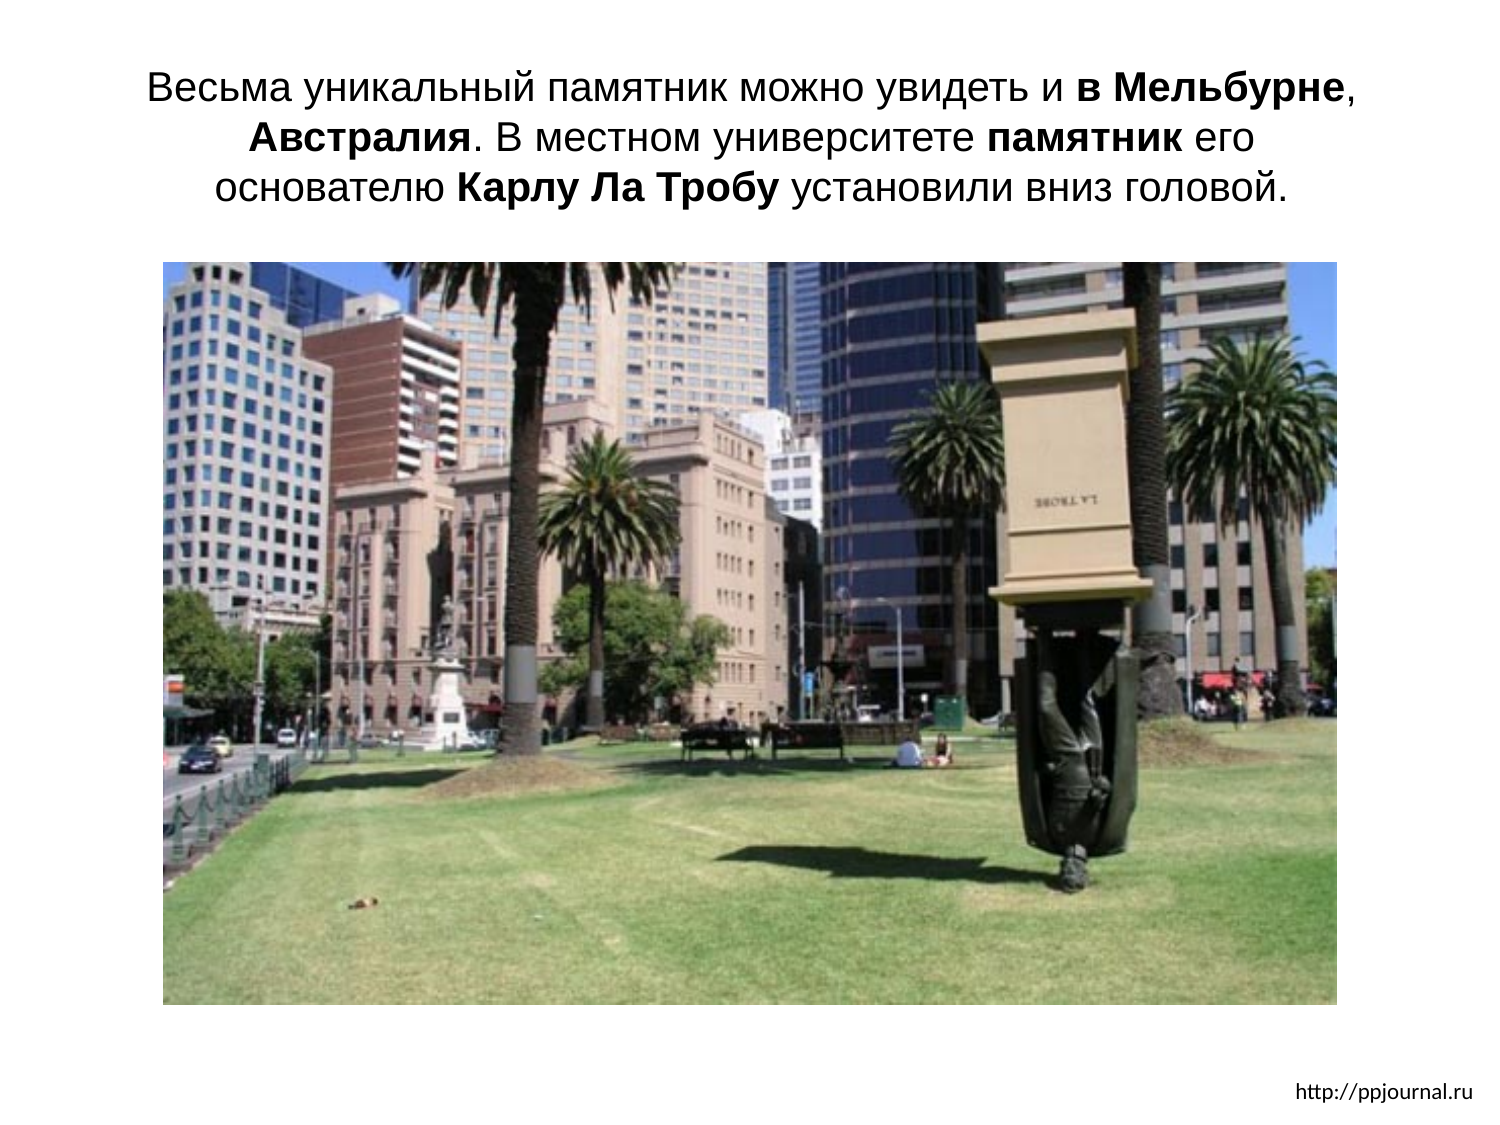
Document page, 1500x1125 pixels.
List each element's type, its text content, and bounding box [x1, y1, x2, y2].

text_box http://ppjournal.ru [1280, 1069, 1489, 1112]
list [163, 262, 1337, 1006]
title Весьма уникальный памятник можно увидеть и в Мельбурне, Австралия. В местном университете памятник его основателю Карлу Ла Тробу установили вниз головой. [76, 66, 1427, 254]
